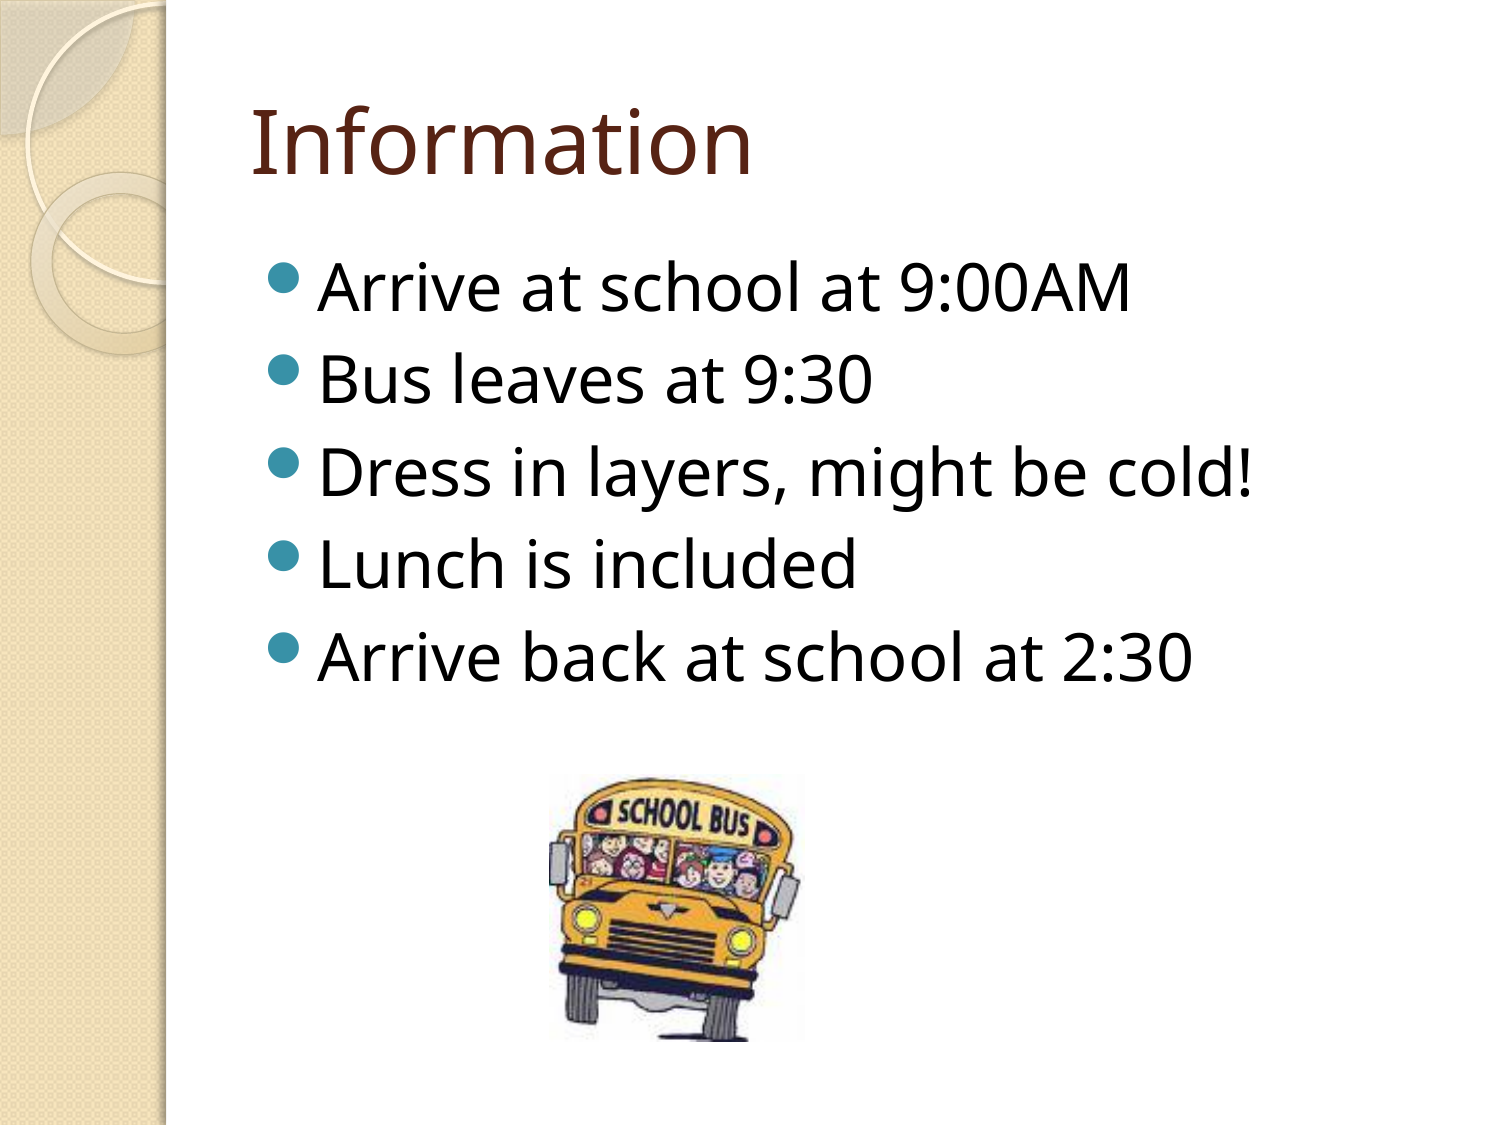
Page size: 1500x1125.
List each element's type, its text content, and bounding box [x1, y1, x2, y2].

list Arrive at school at 9:00AM Bus leaves at 9:30 Dress in layers, might be cold! Lunch is included Arrive back at school at 2:30 [235, 237, 1466, 1025]
title Information [235, 45, 1466, 233]
picture [549, 774, 805, 1043]
